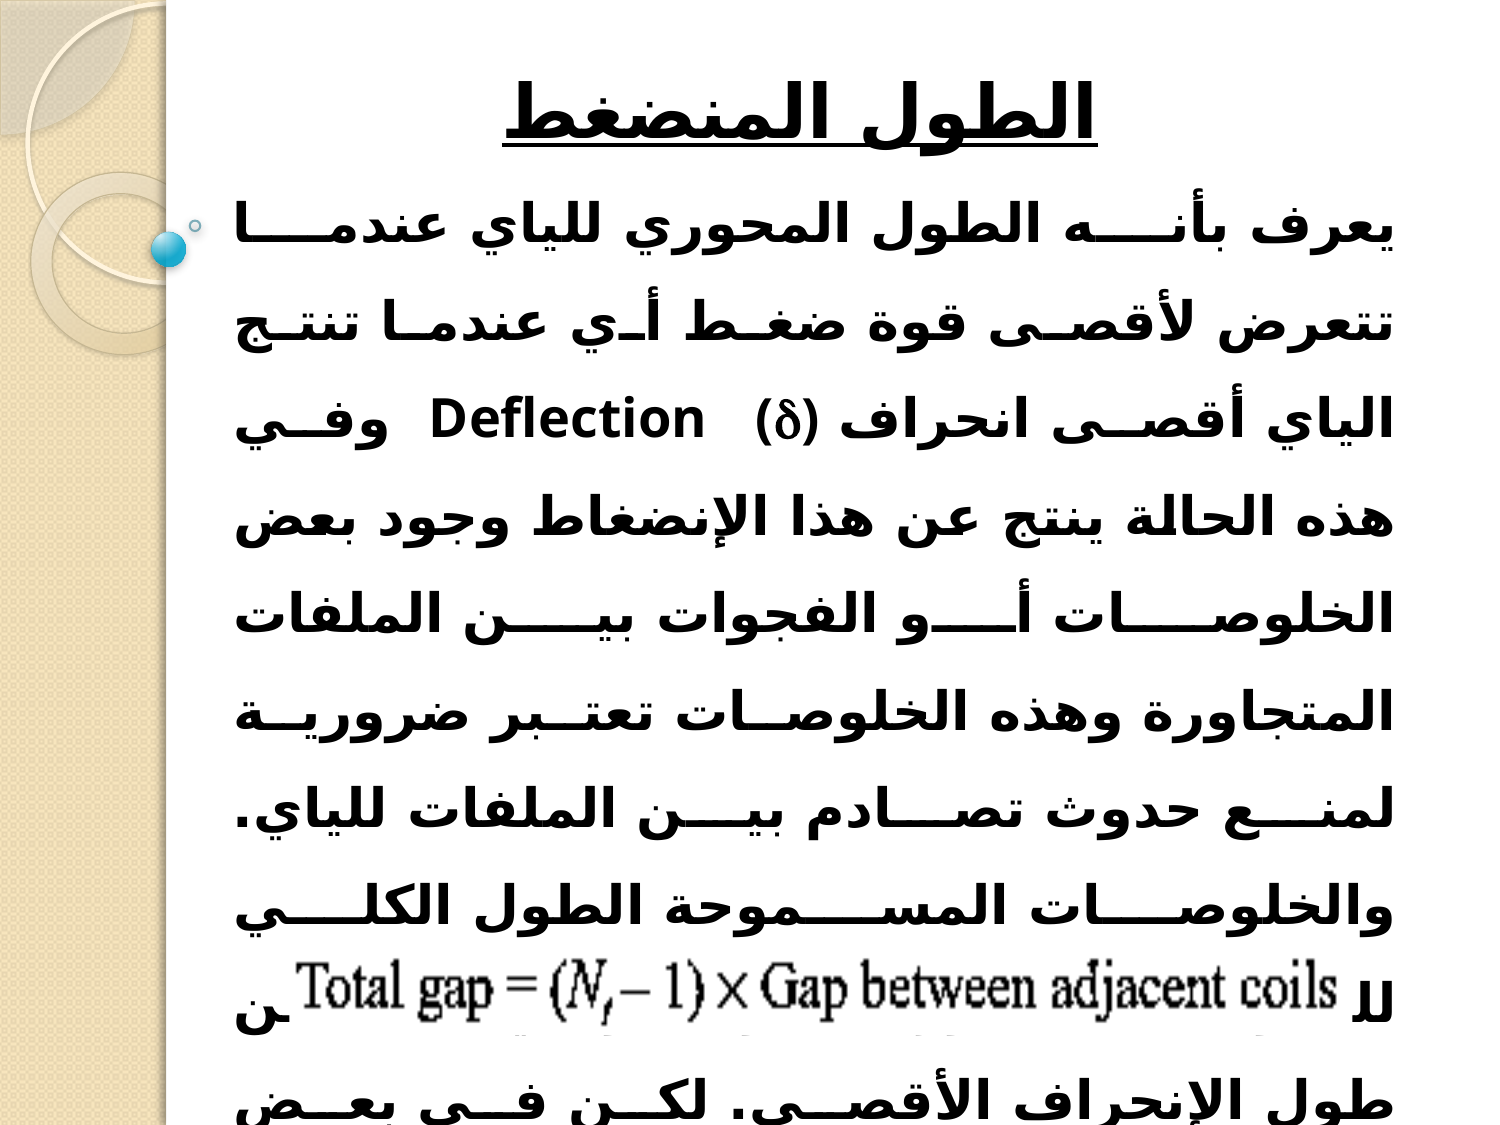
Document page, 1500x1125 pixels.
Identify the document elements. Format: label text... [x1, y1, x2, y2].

title الطول المنضغط [238, 66, 1392, 148]
picture [288, 951, 1353, 1036]
text_box يعرف بأنه الطول المحوري للياي عندما تتعرض لأقصى قوة ضغط أي عندما تنتج الياي أقصى انحراف Deflection () وفي هذه الحالة ينتج عن هذا الإنضغاط وجود بعض الخلوصات أو الفجوات بين الملفات المتجاورة وهذه الخلوصات تعتبر ضرورية لمنع حدوث تصادم بين الملفات للياي. والخلوصات المسموحة الطول الكلي للخلوصات المحورية تكون حوالي 15% من طول الإنحراف الأقصى. لكن في بعض الحالات الخاصة يتم فرض أن الخلوص بين اللفة واللفة المجاورة في حدود (1-2 mm)تحت أقصى حمل ويمكن حساب الخلوصات المحورية الكلية كما يلي: [218, 148, 1412, 1125]
